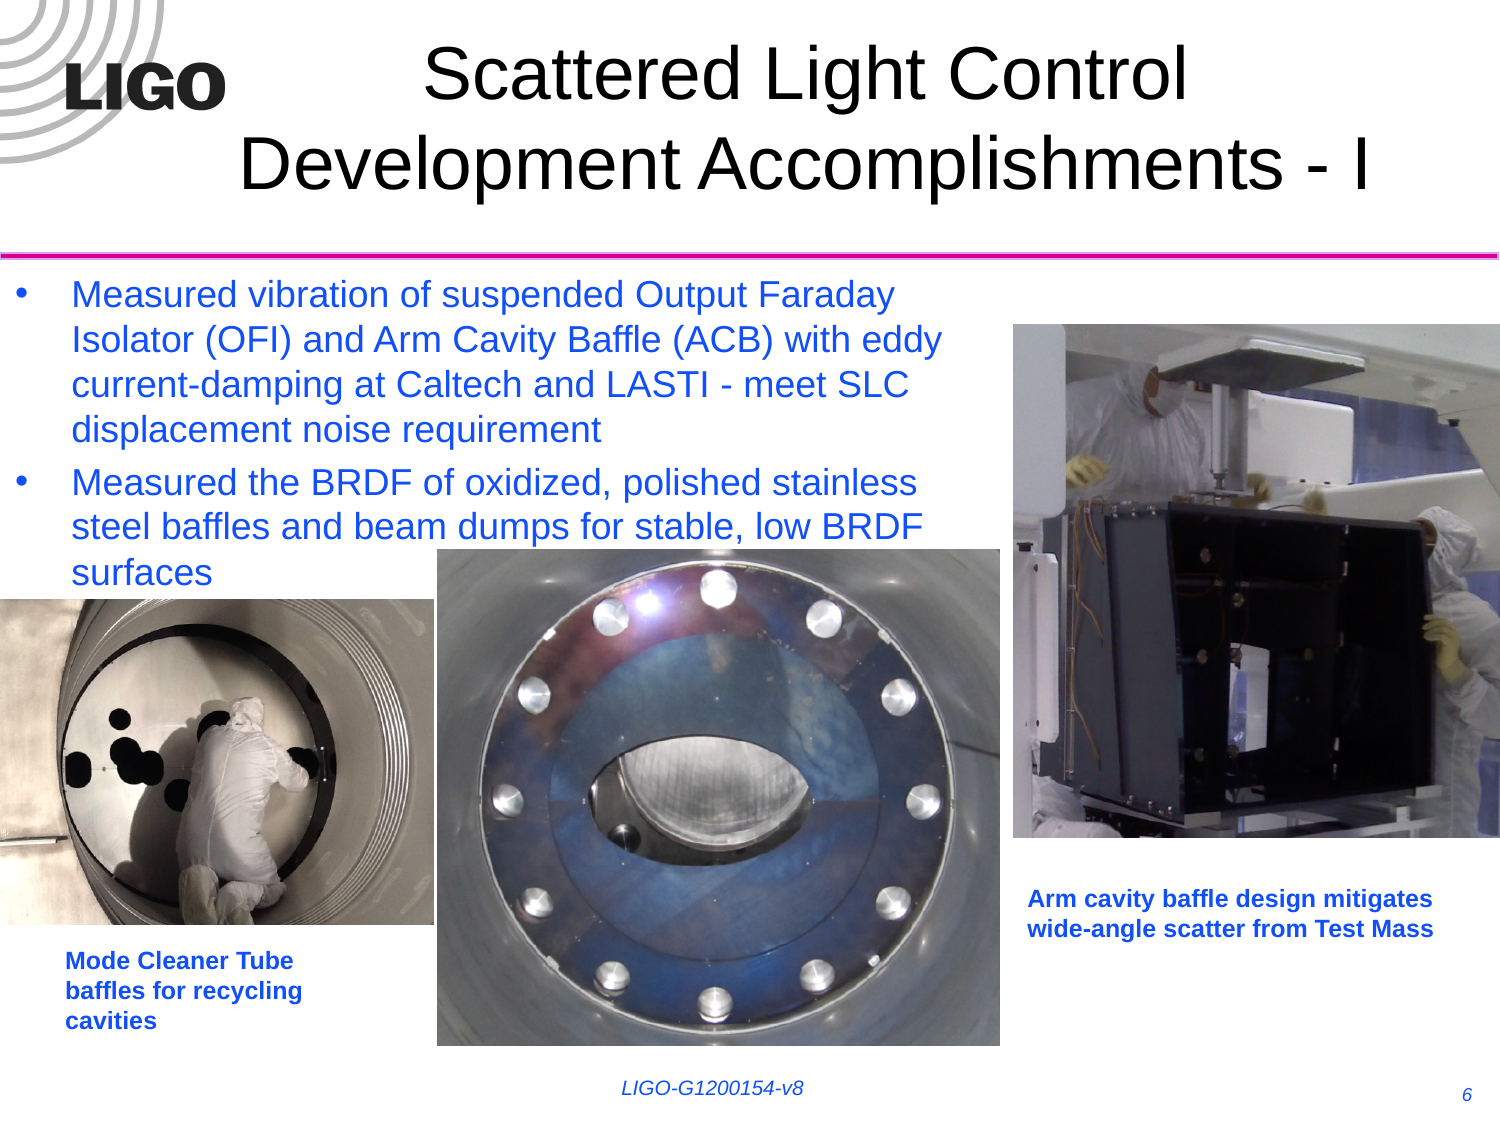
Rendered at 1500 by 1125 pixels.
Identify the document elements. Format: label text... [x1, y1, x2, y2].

picture [1012, 324, 1500, 838]
picture [0, 0, 225, 164]
title Scattered Light Control Development Accomplishments - I [212, 24, 1401, 213]
text_box Arm cavity baffle design mitigates wide-angle scatter from Test Mass [1012, 874, 1500, 950]
footer LIGO-G1200154-v8 [474, 1055, 951, 1125]
text_box Mode Cleaner Tube baffles for recycling cavities [50, 937, 388, 1050]
list Measured vibration of suspended Output Faraday Isolator (OFI) and Arm Cavity Baffle (ACB) with eddy current-damping at Caltech and LASTI - meet SLC displacement noise requirement Measured the BRDF of oxidized, polished stainless steel baffles and beam dumps for stable, low BRDF surfaces [0, 262, 963, 538]
picture [437, 549, 1001, 1046]
slide_number 6 [1174, 1037, 1488, 1113]
picture [0, 599, 434, 926]
